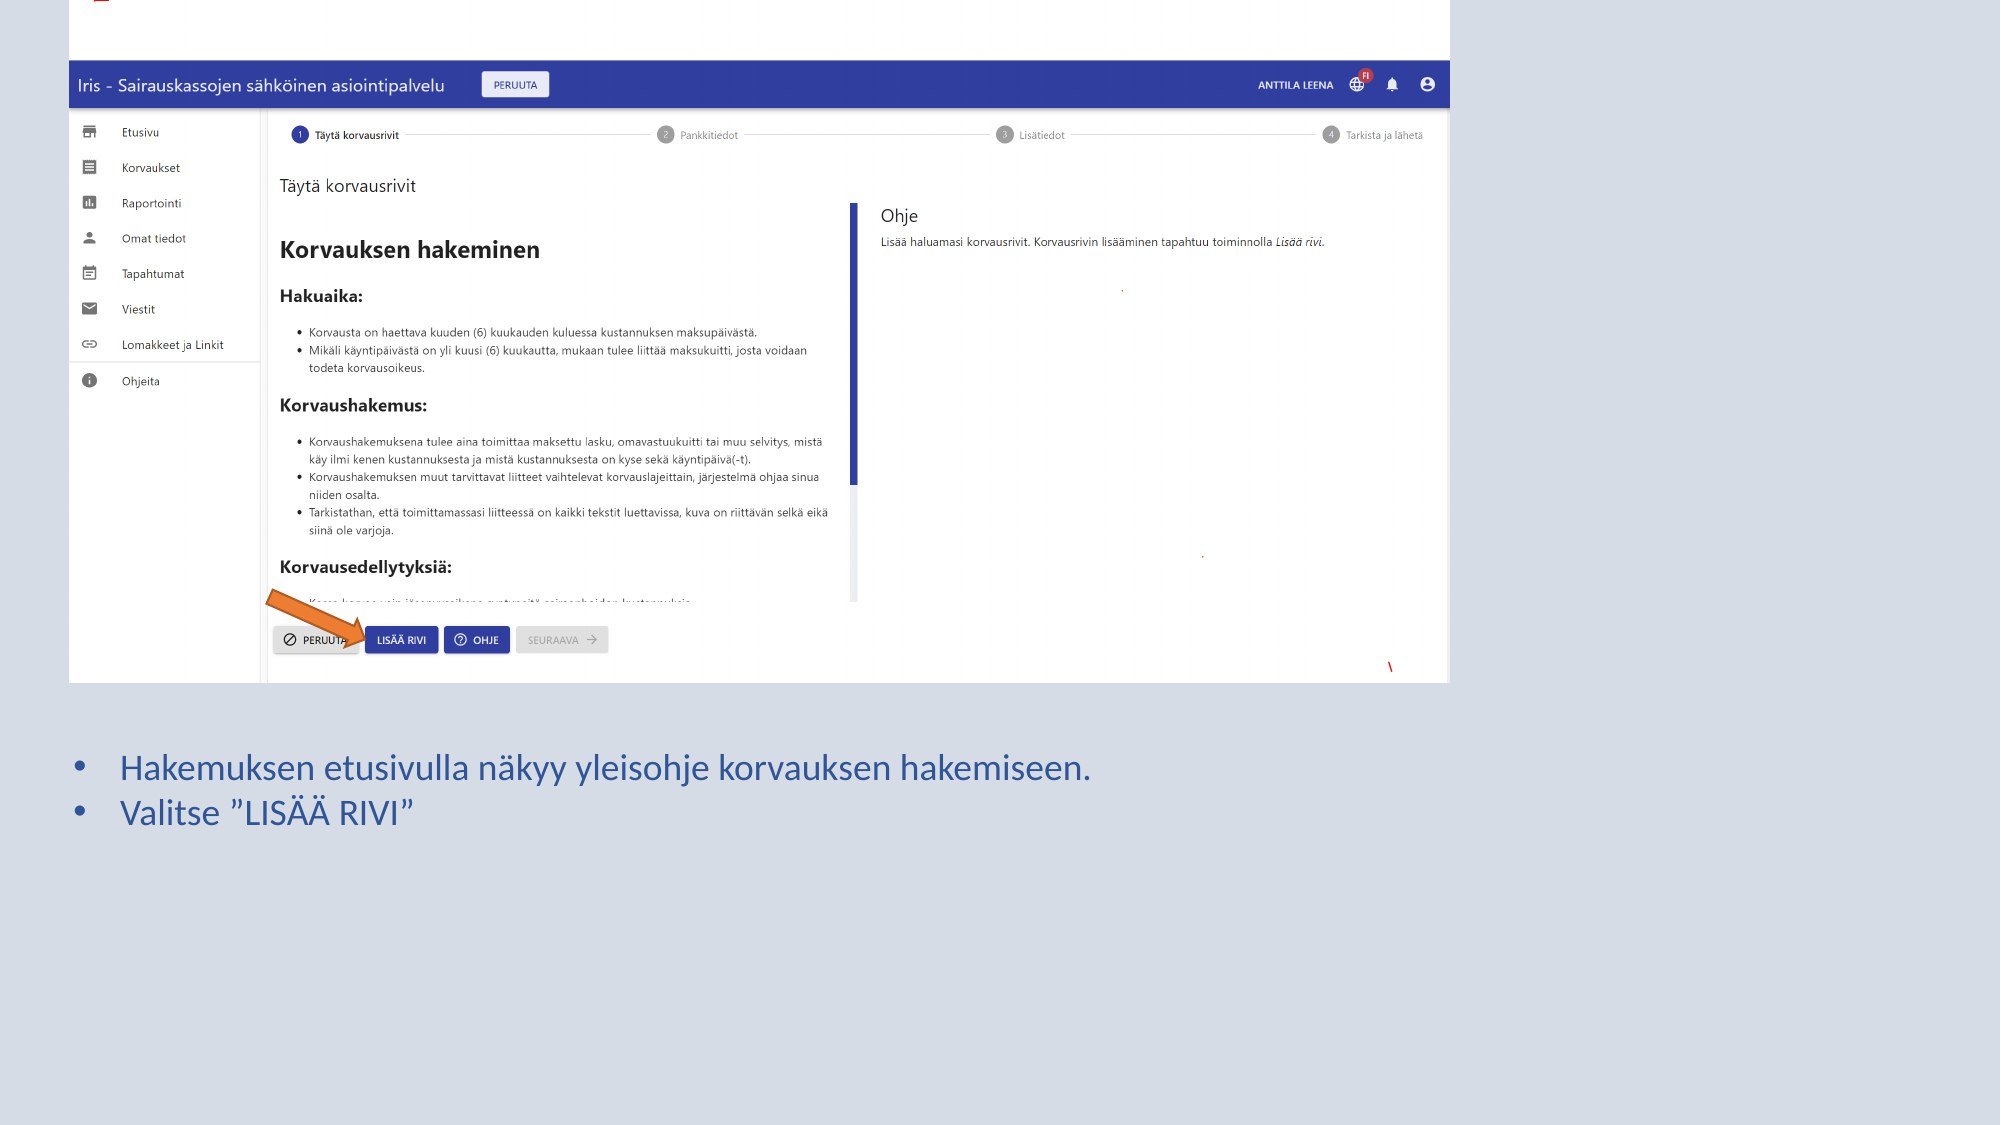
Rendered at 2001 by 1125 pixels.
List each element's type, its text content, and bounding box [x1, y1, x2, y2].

text_box Hakemuksen etusivulla näkyy yleisohje korvauksen hakemiseen. Valitse ”LISÄÄ RIVI” [58, 735, 1345, 841]
picture [69, 0, 1450, 683]
